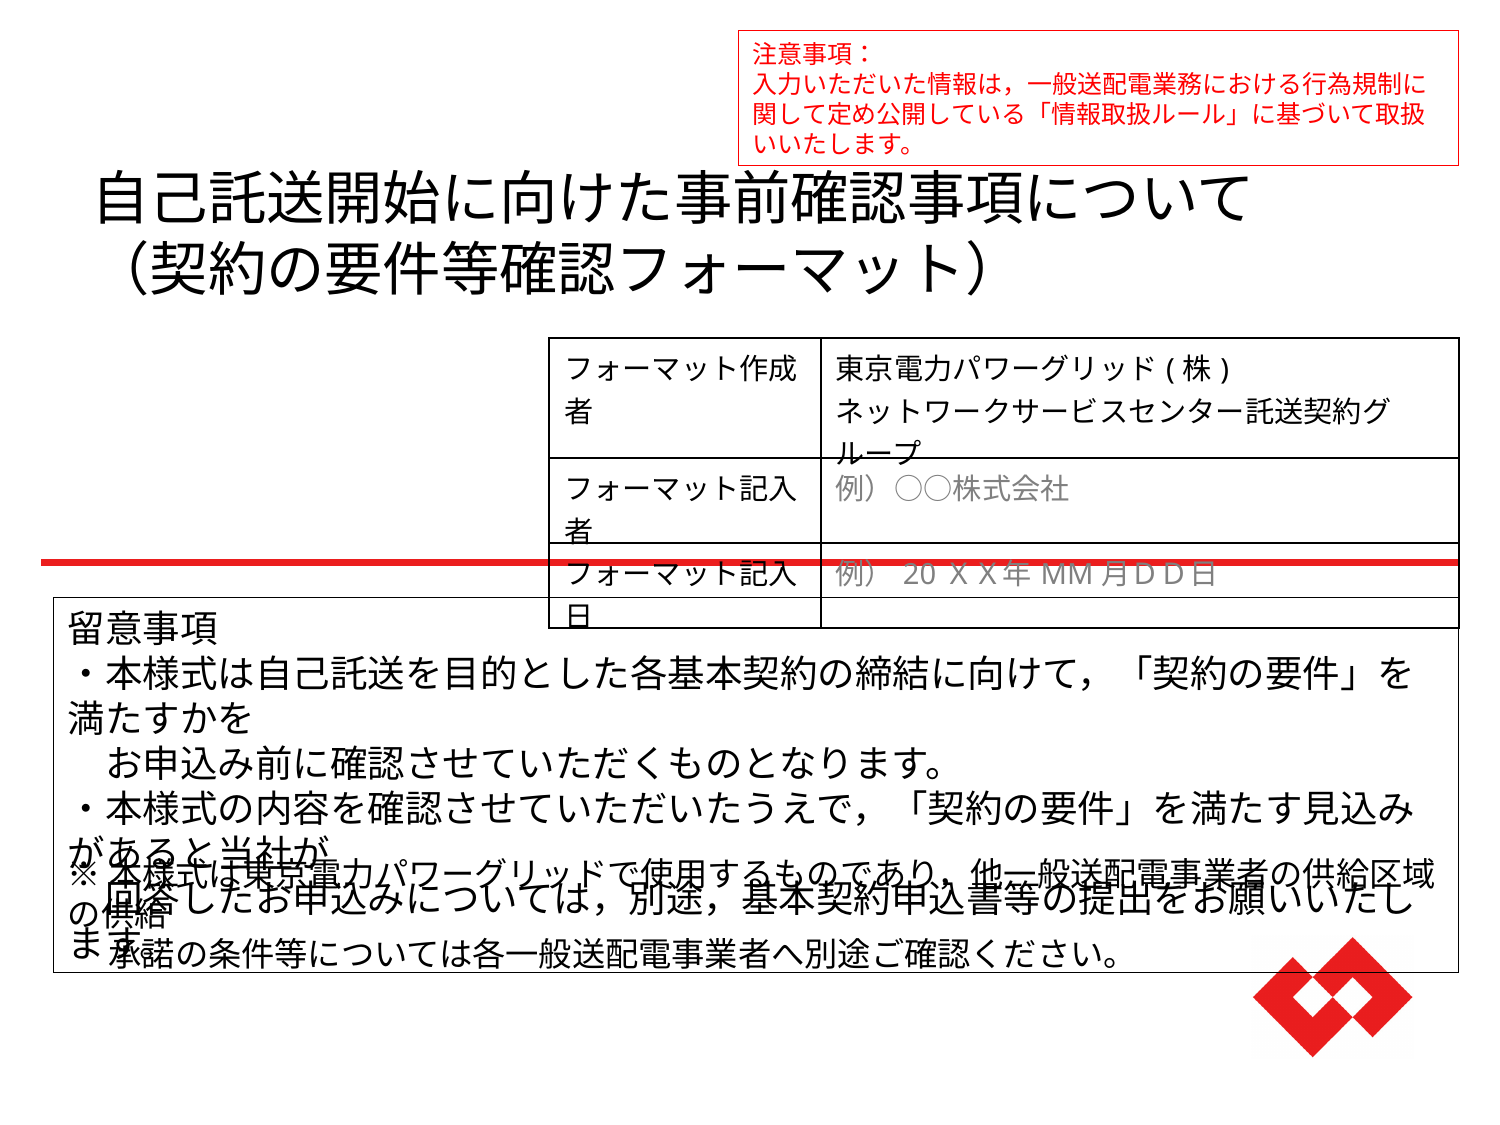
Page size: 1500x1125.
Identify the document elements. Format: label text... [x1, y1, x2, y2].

table_cell 例）○○株式会社 [822, 459, 1458, 542]
table_cell フォーマット記入者 [550, 459, 820, 542]
text_box ※本様式は東京電力パワーグリッドで使用するものであり，他一般送配電事業者の供給区域の供給 承諾の条件等については各一般送配電事業者へ別途ご確認ください。 [53, 845, 1459, 981]
text_box 留意事項 ・本様式は自己託送を目的とした各基本契約の締結に向けて，「契約の要件」を満たすかを お申込み前に確認させていただくものとなります。 ・本様式の内容を確認させていただいたうえで，「契約の要件」を満たす見込みがあると当社が 回答したお申込みについては，別途，基本契約申込書等の提出をお願いいたします。 [53, 597, 1459, 845]
table_cell フォーマット記入日 [550, 544, 820, 627]
picture [1251, 981, 1414, 1059]
text_box 注意事項： 入力いただいた情報は，一般送配電業務における行為規制に関して定め公開している「情報取扱ルール」に基づいて取扱いいたします。 [738, 30, 1459, 166]
title 自己託送開始に向けた事前確認事項について （契約の要件等確認フォーマット） [76, 125, 1352, 338]
table_header フォーマット作成者 [550, 339, 820, 457]
table_cell 例）20ＸＸ年MM月ＤＤ日 [822, 544, 1458, 627]
table_header 東京電力パワーグリッド(株) ネットワークサービスセンター託送契約グループ [822, 339, 1458, 457]
